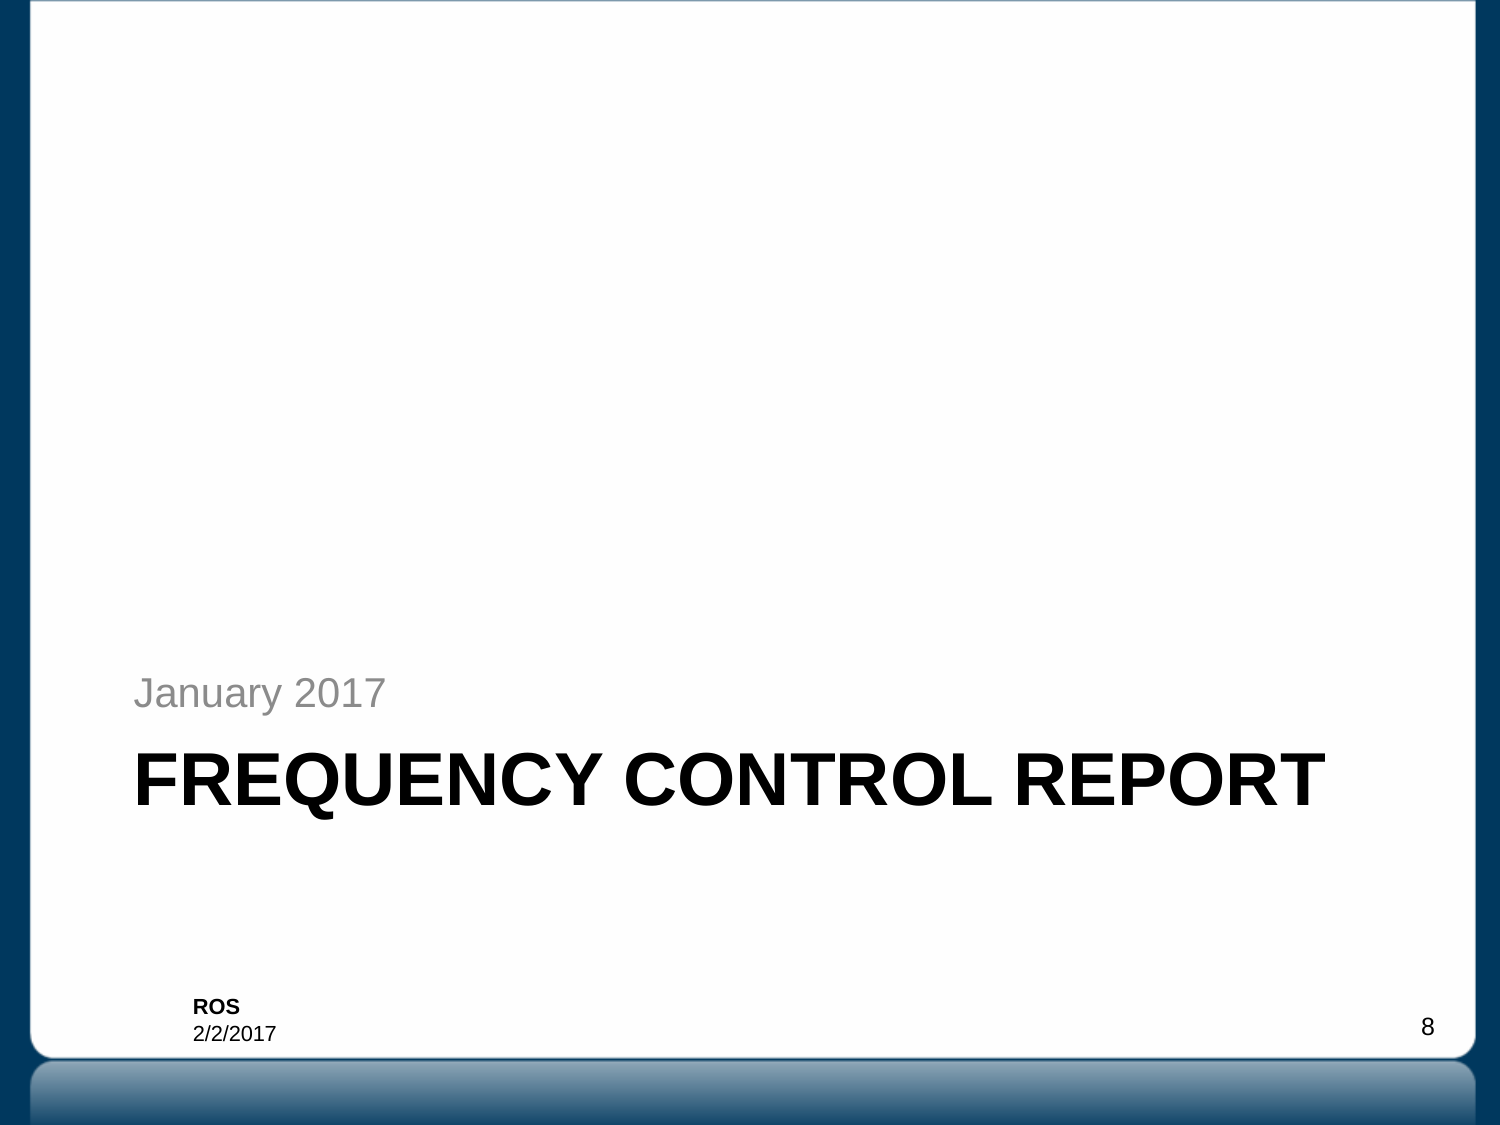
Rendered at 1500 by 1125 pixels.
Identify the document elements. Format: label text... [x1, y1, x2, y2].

list January 2017 [118, 476, 1394, 723]
picture [0, 0, 1500, 1125]
title Frequency Control Report [118, 723, 1394, 947]
